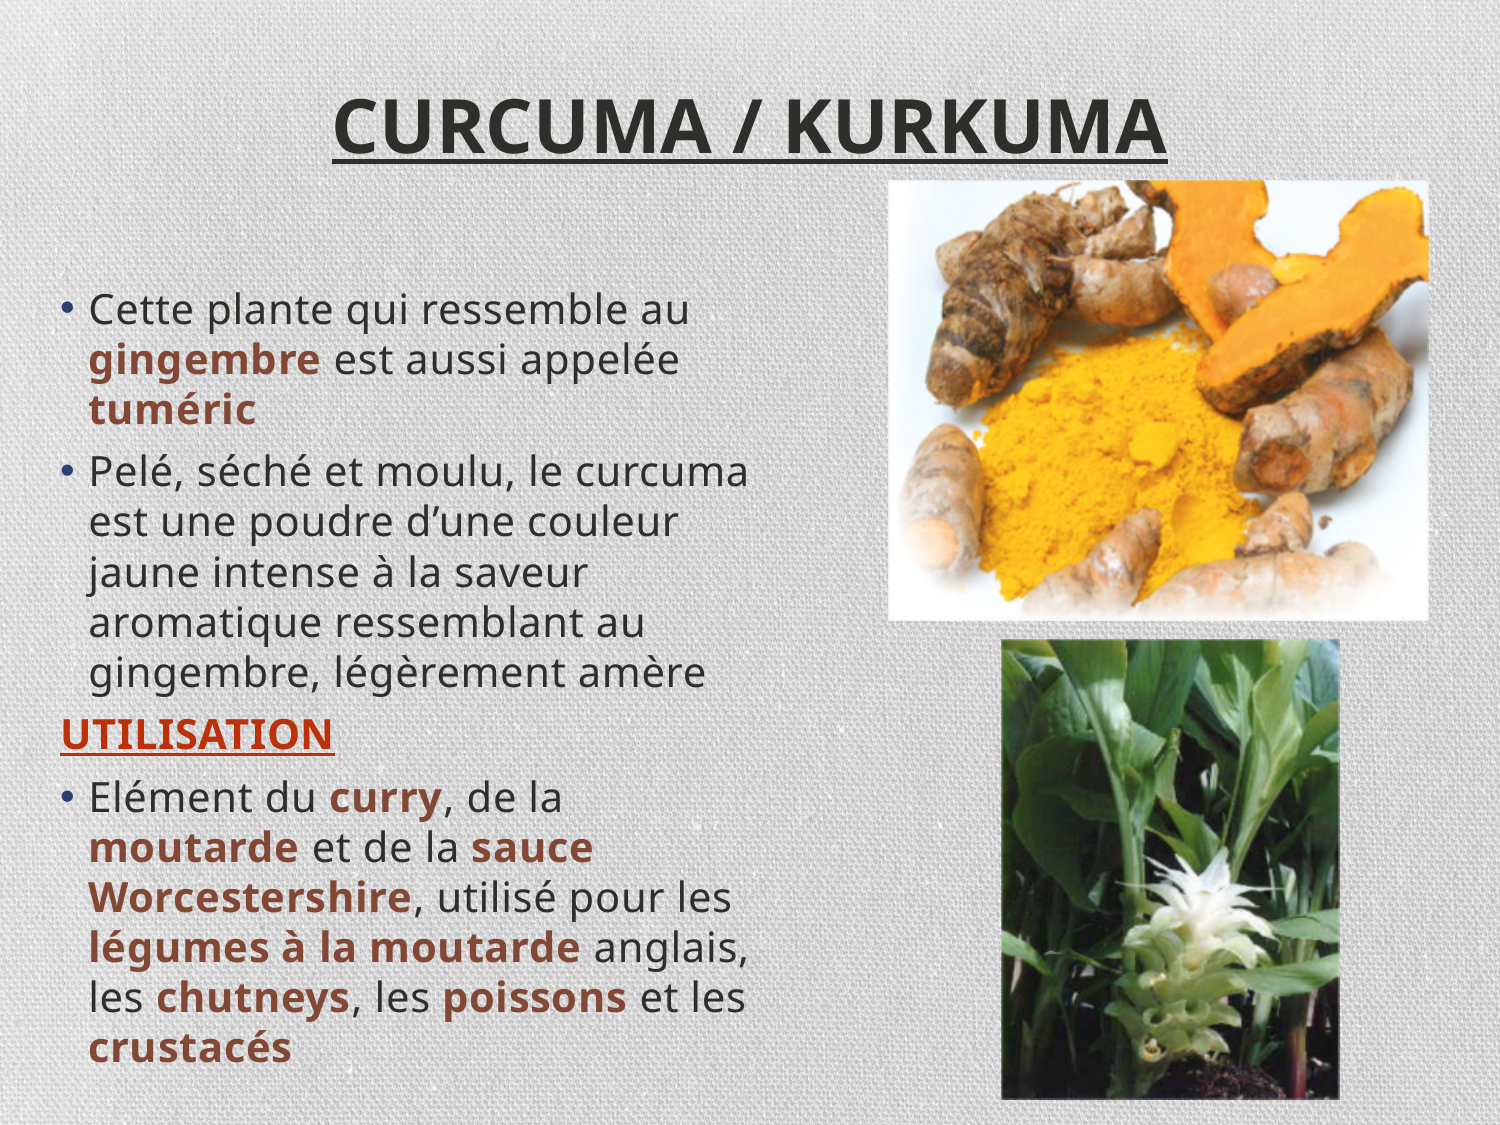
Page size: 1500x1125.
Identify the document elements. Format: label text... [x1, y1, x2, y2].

title CURCUMA / KURKUMA [45, 37, 1455, 176]
picture [1000, 639, 1341, 1100]
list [888, 87, 1429, 715]
list Cette plante qui ressemble au gingembre est aussi appelée tuméric Pelé, séché et moulu, le curcuma est une poudre d’une couleur jaune intense à la saveur aromatique ressemblant au gingembre, légèrement amère UTILISATION Elément du curry, de la moutarde et de la sauce Worcestershire, utilisé pour les légumes à la moutarde anglais, les chutneys, les poissons et les crustacés [45, 274, 801, 1125]
